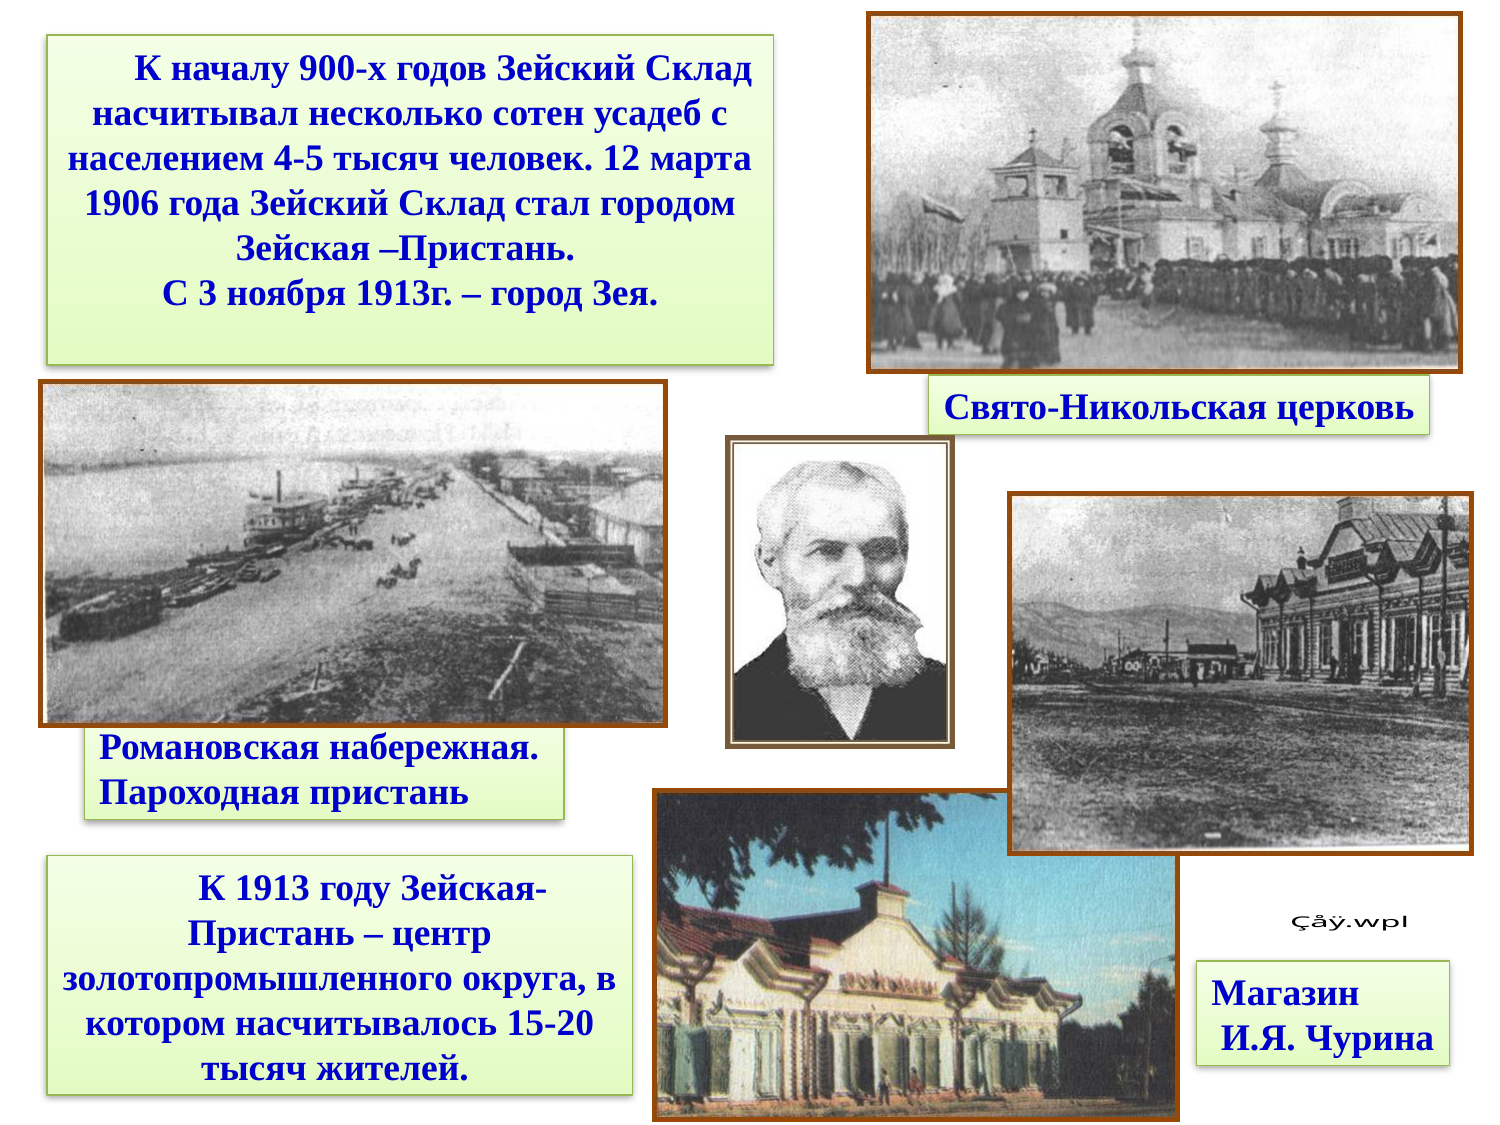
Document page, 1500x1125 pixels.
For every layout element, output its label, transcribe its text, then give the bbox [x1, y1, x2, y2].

text_box К 1913 году Зейская-Пристань – центр золотопромышленного округа, в котором насчитывалось 15-20 тысяч жителей. [46, 855, 633, 1096]
picture [725, 435, 955, 749]
text_box К началу 900-х годов Зейский Склад насчитывал несколько сотен усадеб с населением 4-5 тысяч человек. 12 марта 1906 года Зейский Склад стал городом Зейская –Пристань. С 3 ноября 1913г. – город Зея. [46, 34, 774, 366]
text_box Свято-Никольская церковь [928, 382, 1430, 435]
picture [866, 11, 1463, 374]
text_box Магазин И.Я. Чурина [1196, 960, 1450, 1066]
picture [38, 379, 668, 728]
text_box Романовская набережная. Пароходная пристань [84, 736, 565, 820]
picture [1277, 866, 1419, 935]
picture [651, 491, 1474, 1122]
